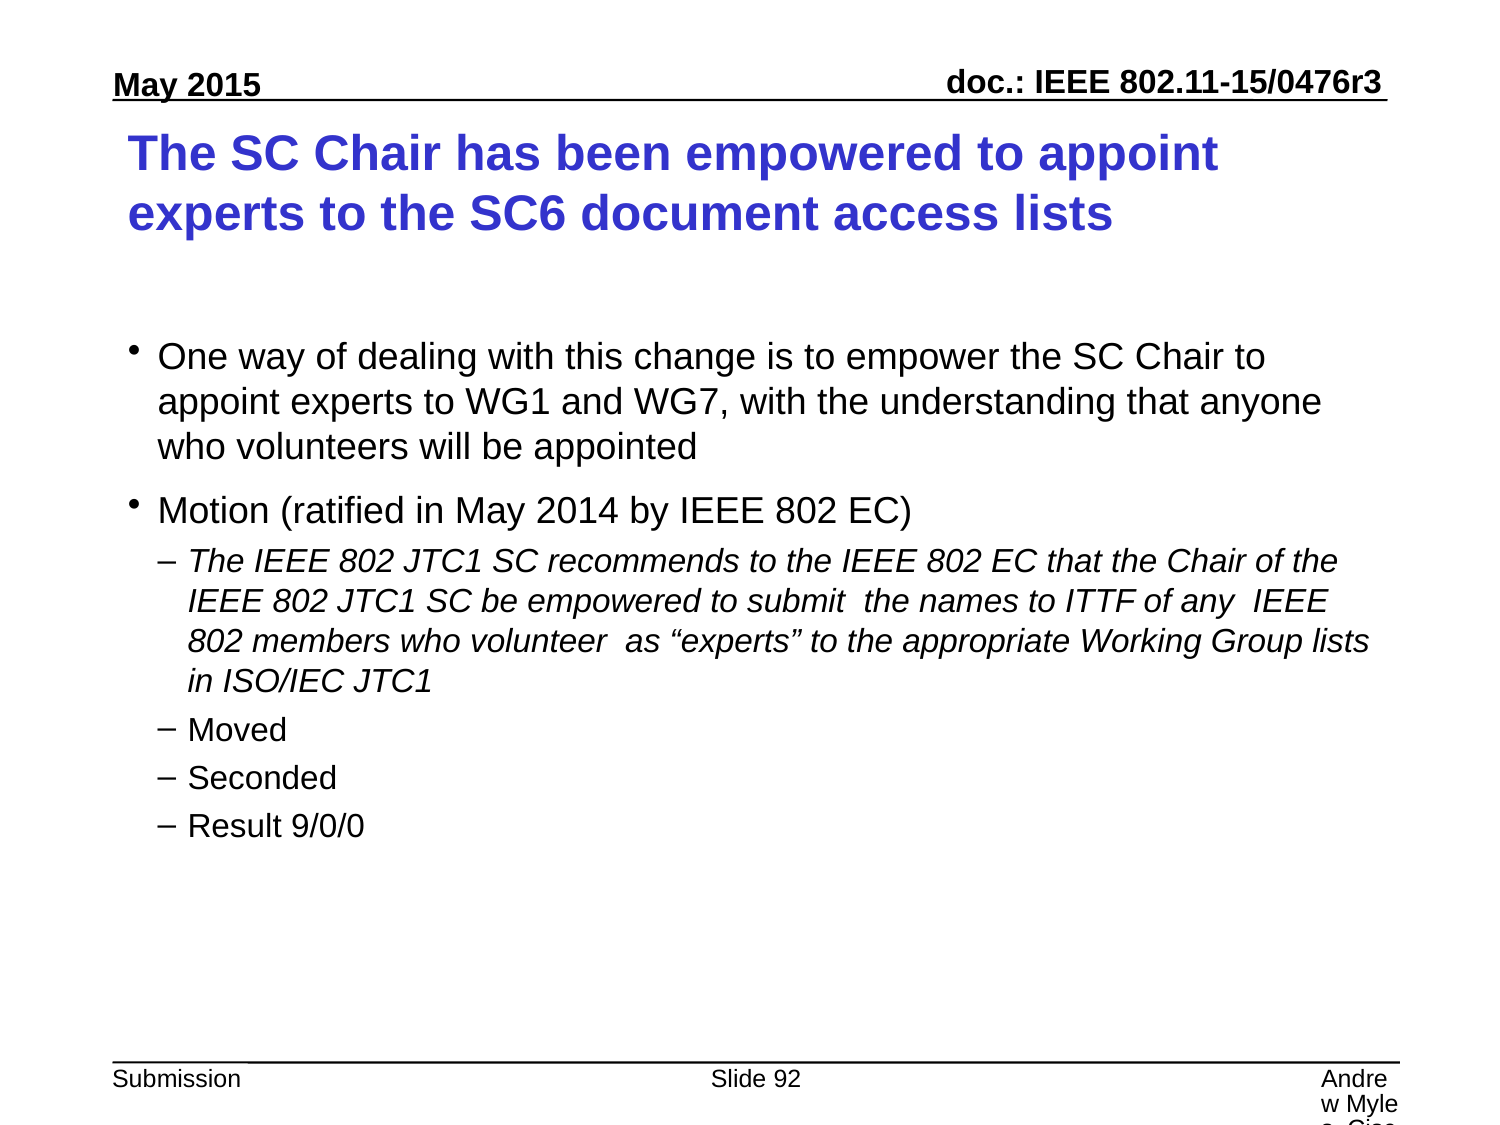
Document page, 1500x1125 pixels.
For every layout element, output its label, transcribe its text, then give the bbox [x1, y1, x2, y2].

slide_number Slide 92 [709, 1061, 803, 1093]
footer Andrew Myles, Cisco [1320, 1061, 1402, 1093]
list One way of dealing with this change is to empower the SC Chair to appoint experts to WG1 and WG7, with the understanding that anyone who volunteers will be appointed Motion (ratified in May 2014 by IEEE 802 EC) The IEEE 802 JTC1 SC recommends to the IEEE 802 EC that the Chair of the IEEE 802 JTC1 SC be empowered to submit the names to ITTF of any IEEE 802 members who volunteer as “experts” to the appropriate Working Group lists in ISO/IEC JTC1 Moved Seconded Result 9/0/0 [112, 324, 1388, 1000]
title The SC Chair has been empowered to appoint experts to the SC6 document access lists [112, 112, 1388, 288]
